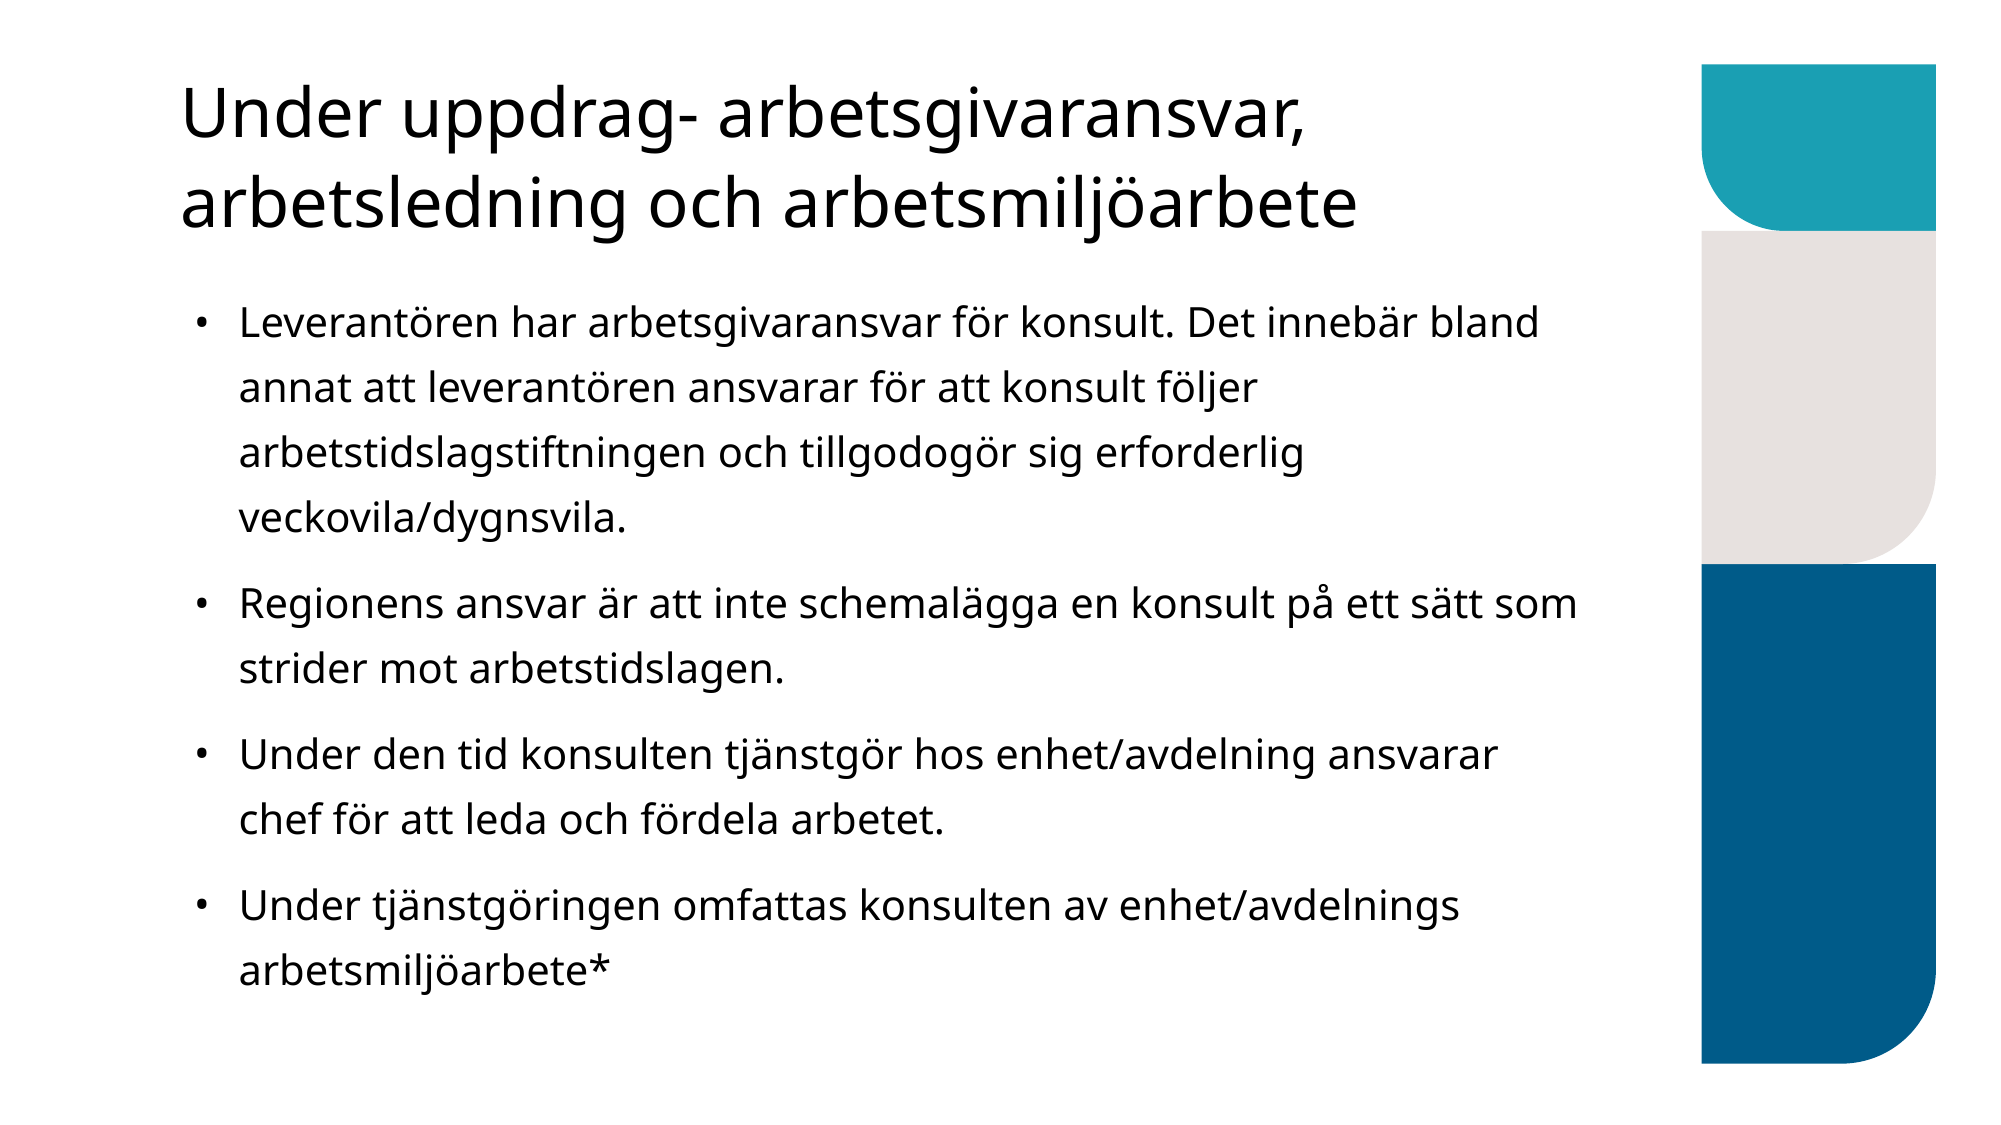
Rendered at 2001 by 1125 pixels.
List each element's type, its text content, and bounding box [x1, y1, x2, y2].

title Under uppdrag- arbetsgivaransvar, arbetsledning och arbetsmiljöarbete [180, 69, 1599, 242]
list Leverantören har arbetsgivaransvar för konsult. Det innebär bland annat att leverantören ansvarar för att konsult följer arbetstidslagstiftningen och tillgodogör sig erforderlig veckovila/dygnsvila. Regionens ansvar är att inte schemalägga en konsult på ett sätt som strider mot arbetstidslagen. Under den tid konsulten tjänstgör hos enhet/avdelning ansvarar chef för att leda och fördela arbetet. Under tjänstgöringen omfattas konsulten av enhet/avdelnings arbetsmiljöarbete* [179, 273, 1599, 817]
